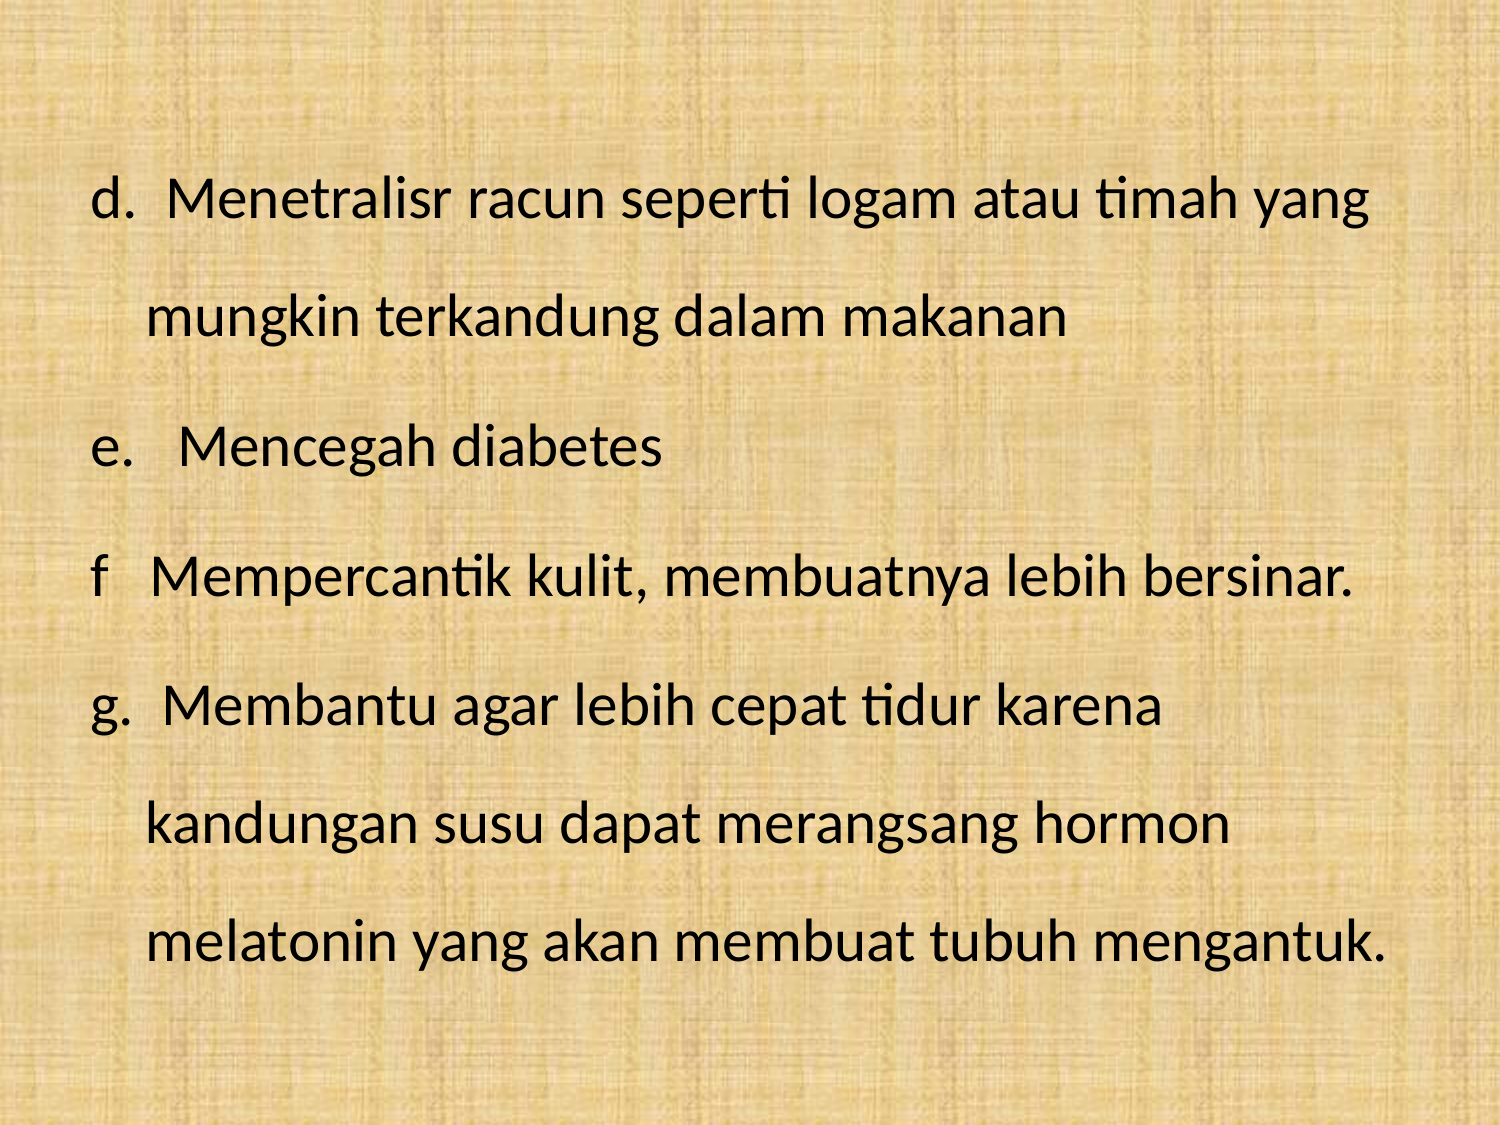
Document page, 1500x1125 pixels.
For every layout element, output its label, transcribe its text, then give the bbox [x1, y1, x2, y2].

picture [0, 0, 1500, 1125]
list d. Menetralisr racun seperti logam atau timah yang mungkin terkandung dalam makanan e. Mencegah diabetes f Mempercantik kulit, membuatnya lebih bersinar. g. Membantu agar lebih cepat tidur karena kandungan susu dapat merangsang hormon melatonin yang akan membuat tubuh mengantuk. [75, 105, 1425, 1043]
